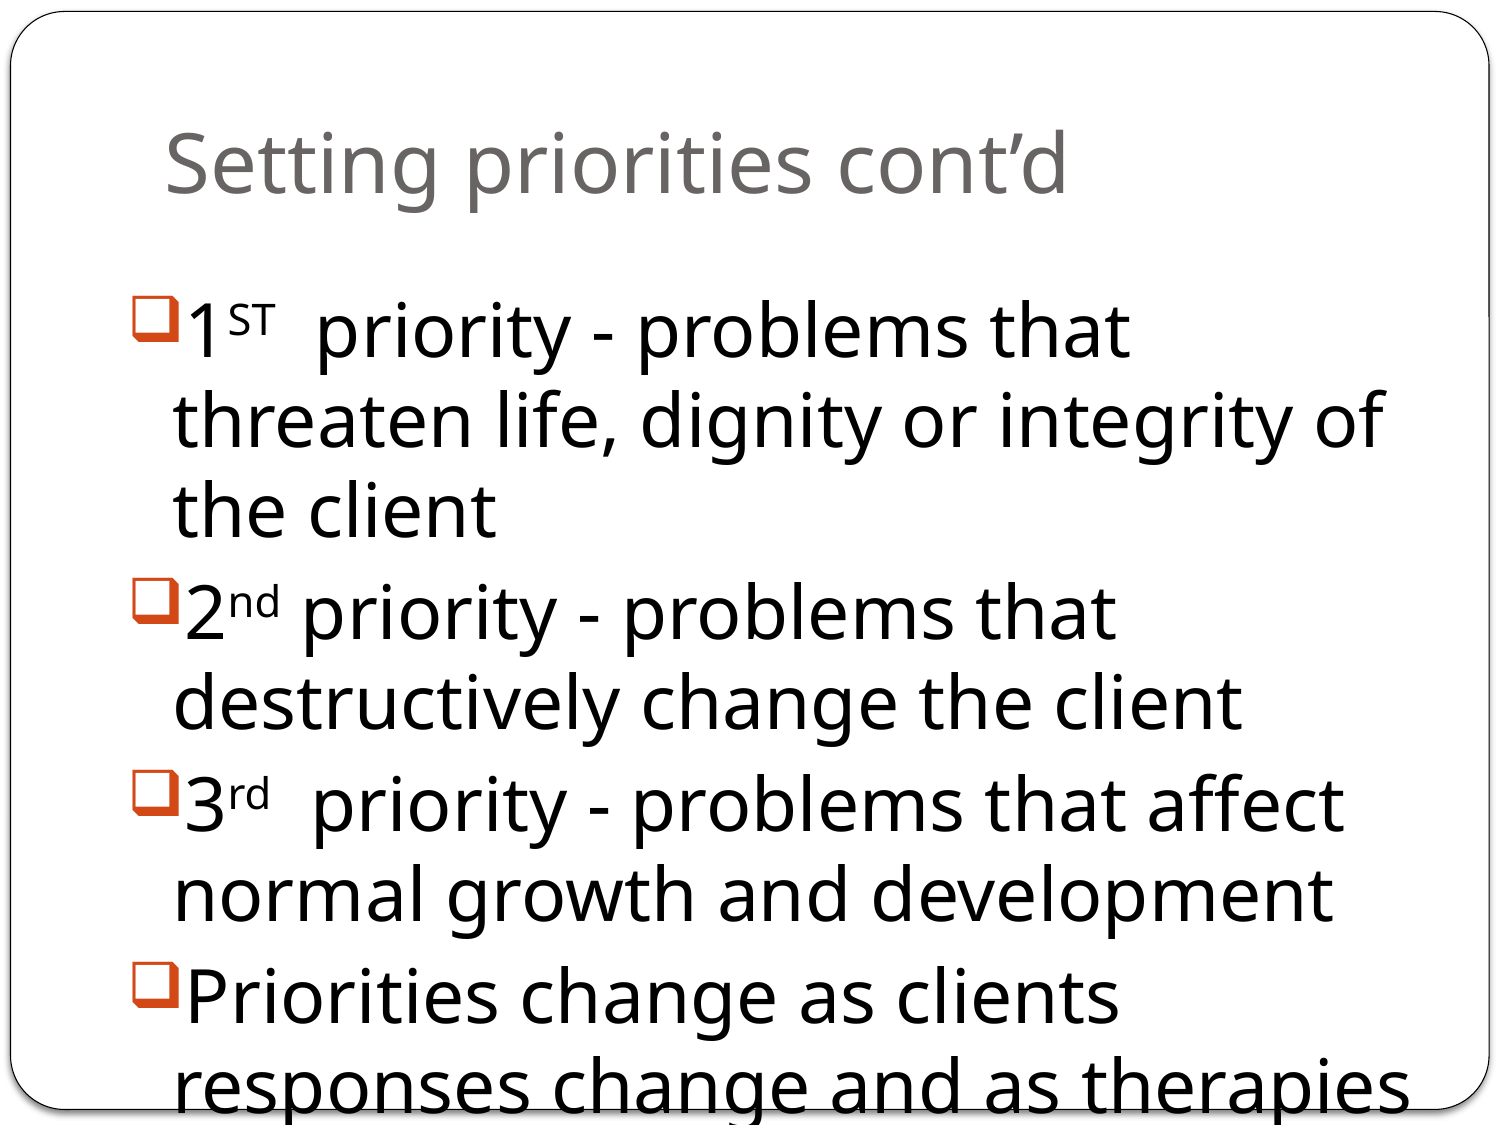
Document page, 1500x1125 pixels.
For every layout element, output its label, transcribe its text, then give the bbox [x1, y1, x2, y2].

title Setting priorities cont’d [150, 45, 1425, 225]
list 1ST priority - problems that threaten life, dignity or integrity of the client 2nd priority - problems that destructively change the client 3rd priority - problems that affect normal growth and development Priorities change as clients responses change and as therapies change. [112, 275, 1450, 1025]
